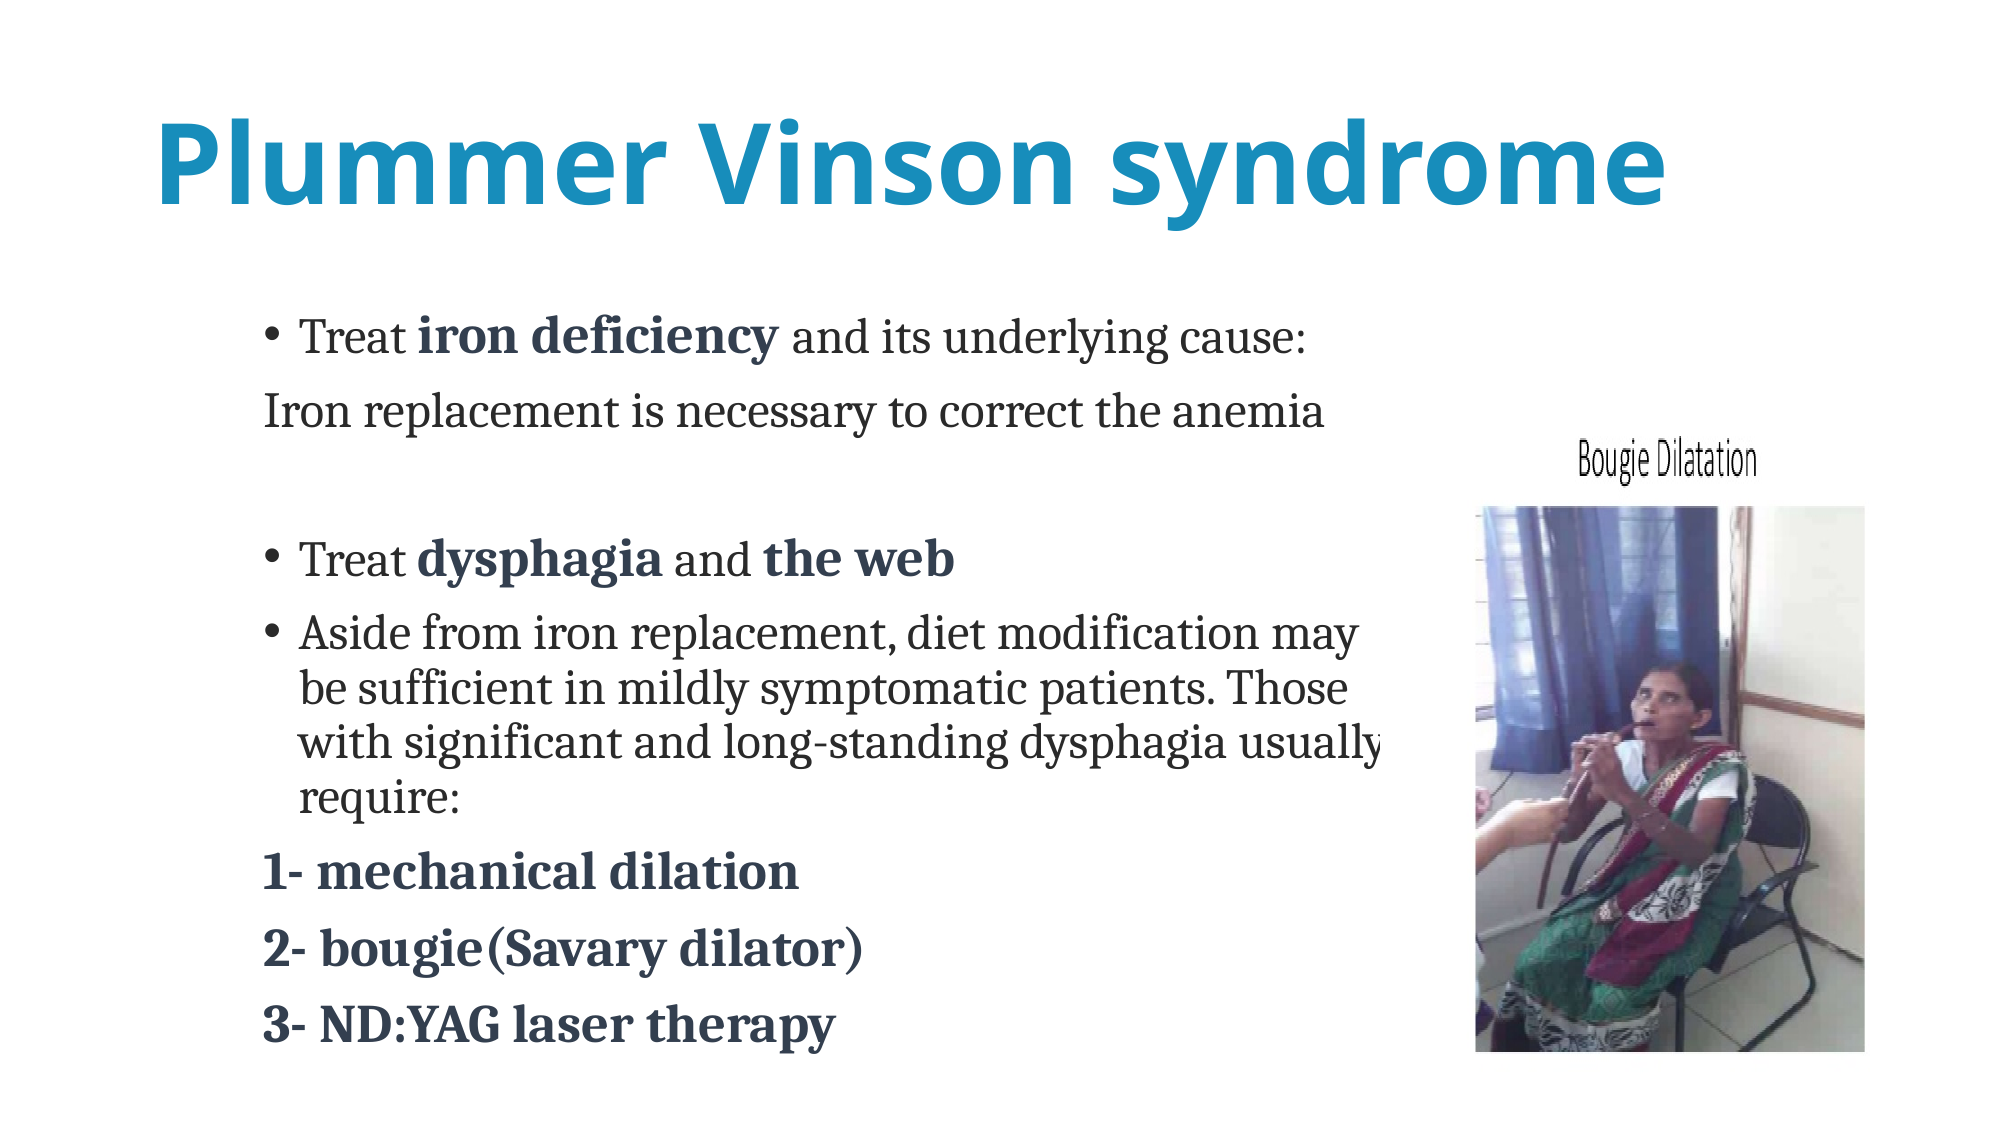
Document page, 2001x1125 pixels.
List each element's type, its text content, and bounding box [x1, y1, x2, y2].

picture [1380, 373, 1954, 1086]
list Treat iron deficiency and its underlying cause: Iron replacement is necessary to correct the anemia Treat dysphagia and the web Aside from iron replacement, diet modification may be sufficient in mildly symptomatic patients. Those with significant and long-standing dysphagia usually require: 1- mechanical dilation 2- bougie(Savary dilator) 3- ND:YAG laser therapy [248, 299, 1423, 1073]
title Plummer Vinson syndrome [137, 59, 1863, 278]
